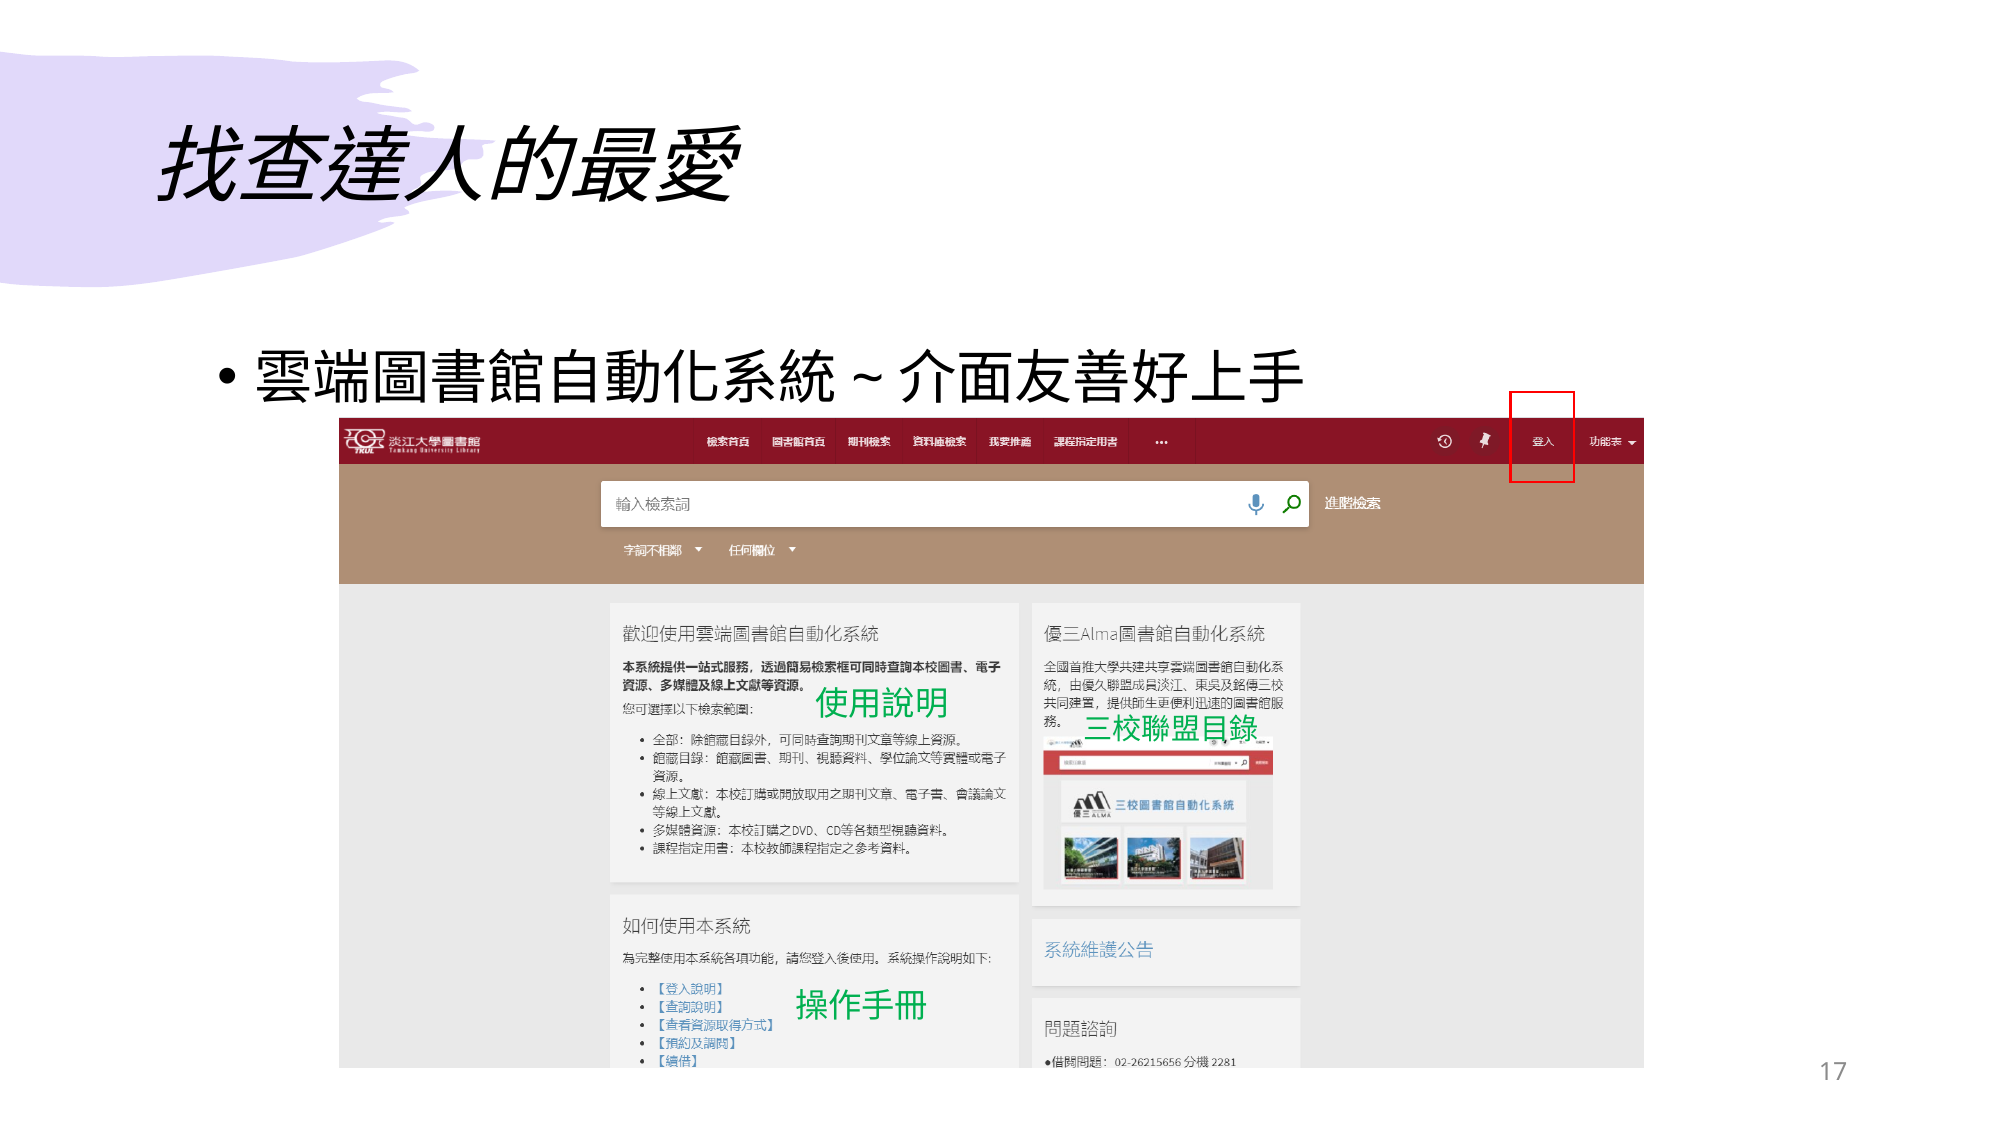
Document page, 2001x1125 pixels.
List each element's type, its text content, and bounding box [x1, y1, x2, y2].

slide_number 17 [1412, 1042, 1863, 1103]
text_box [1509, 391, 1575, 417]
text_box 雲端圖書館自動化系統~介面友善好上手 [202, 333, 1782, 1068]
picture [339, 417, 1644, 1068]
title 找查達人的最愛 [137, 59, 1863, 278]
